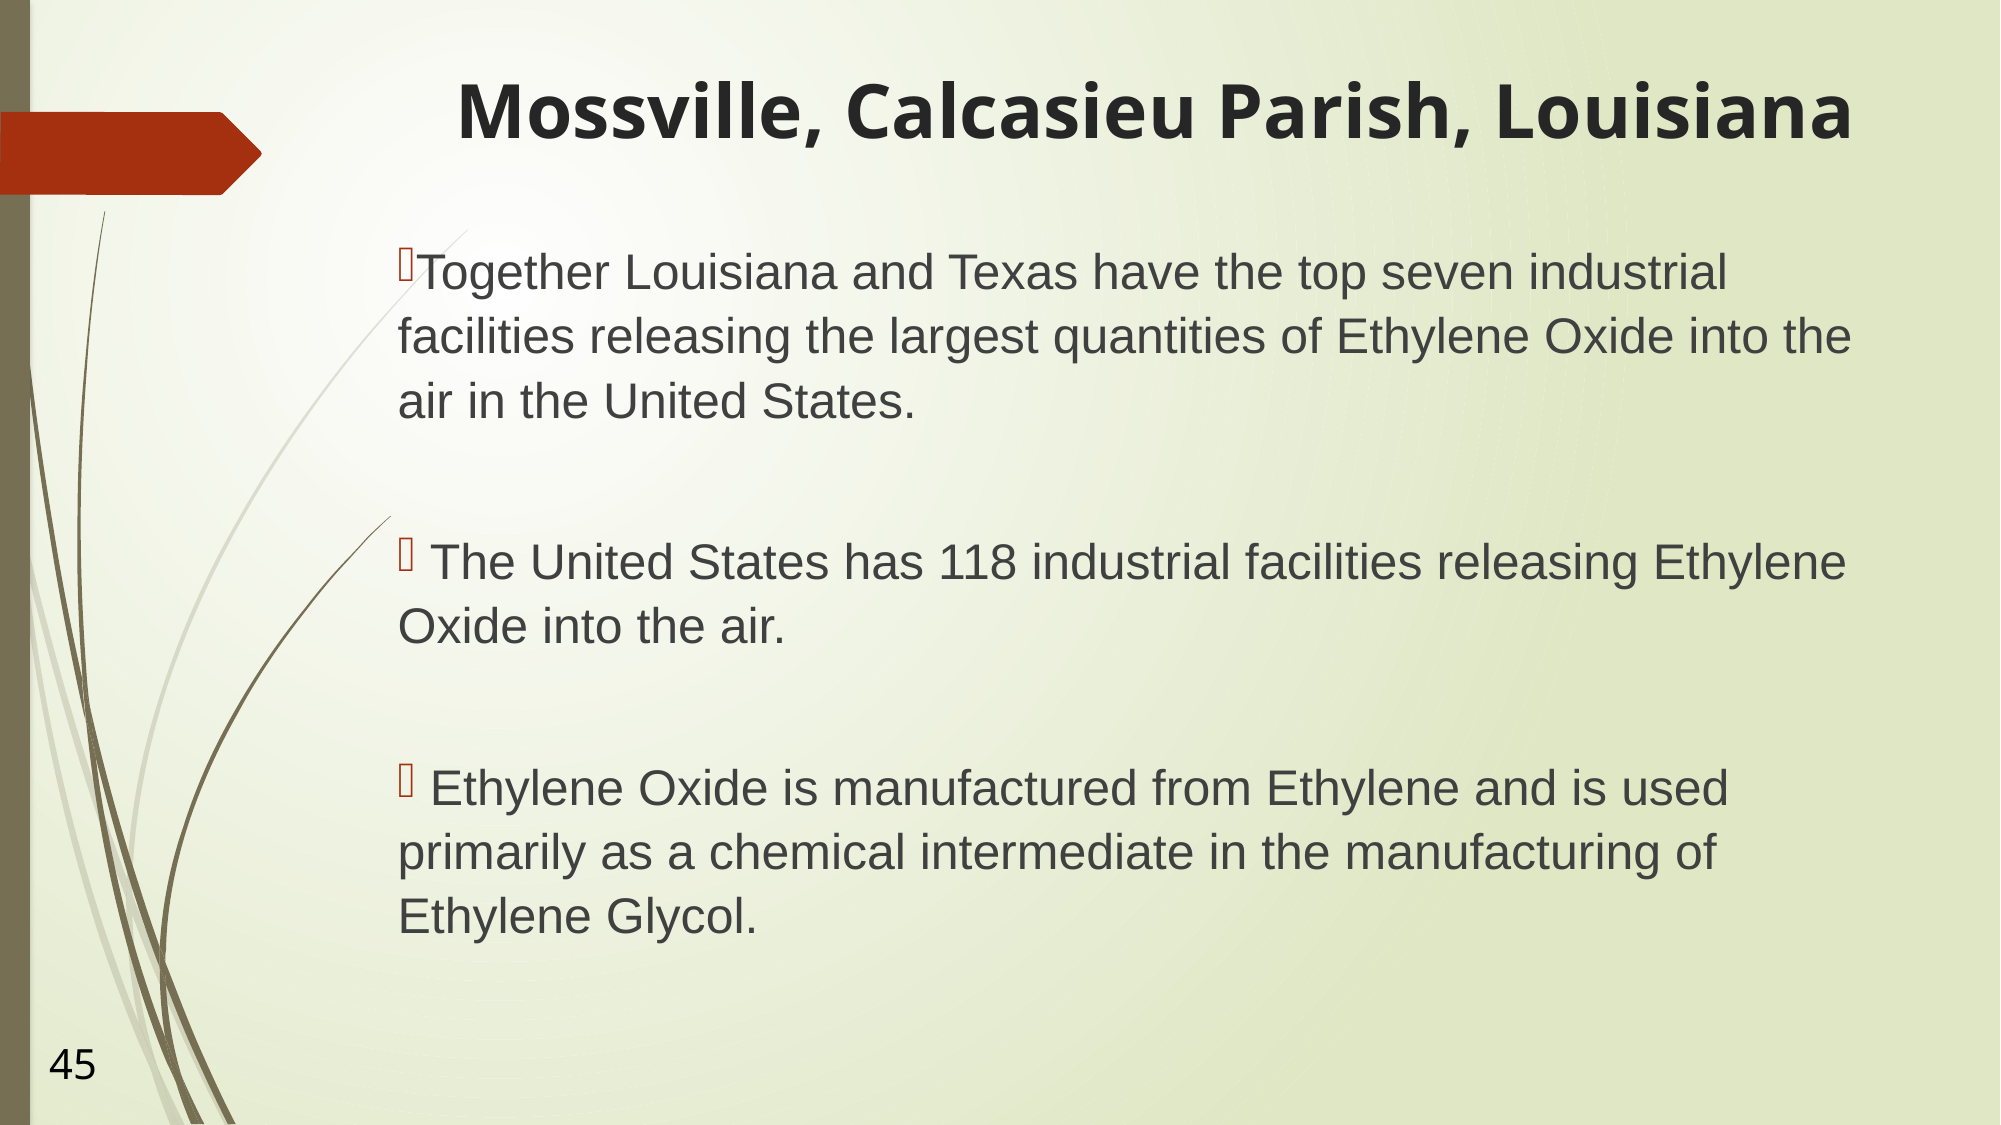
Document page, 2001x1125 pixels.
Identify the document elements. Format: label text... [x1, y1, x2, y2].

title Mossville, Calcasieu Parish, Louisiana [424, 50, 1887, 227]
slide_number 45 [0, 1036, 113, 1097]
list Together Louisiana and Texas have the top seven industrial facilities releasing the largest quantities of Ethylene Oxide into the air in the United States. The United States has 118 industrial facilities releasing Ethylene Oxide into the air. Ethylene Oxide is manufactured from Ethylene and is used primarily as a chemical intermediate in the manufacturing of Ethylene Glycol. [382, 227, 1929, 980]
